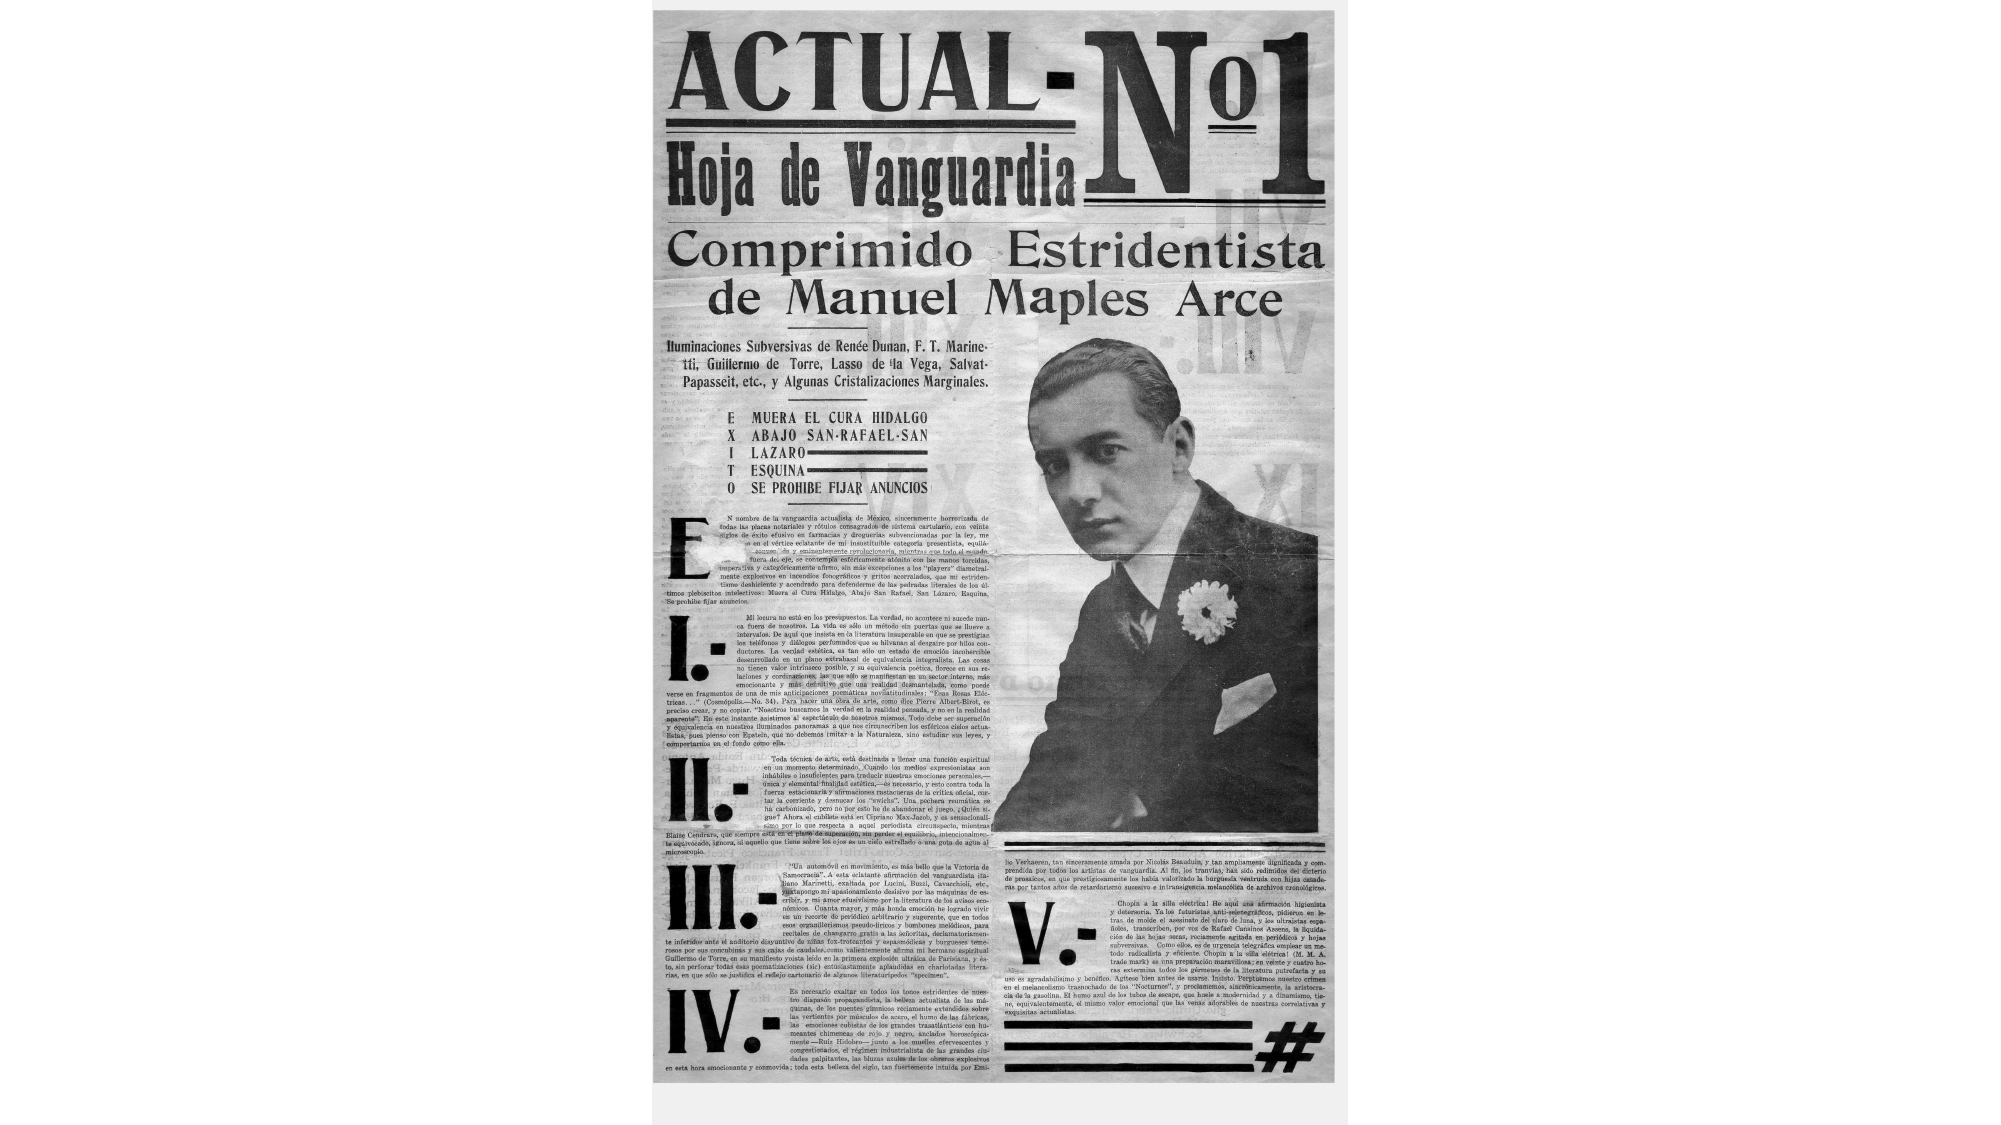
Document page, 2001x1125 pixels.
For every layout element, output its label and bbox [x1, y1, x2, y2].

picture [652, 0, 1348, 1125]
